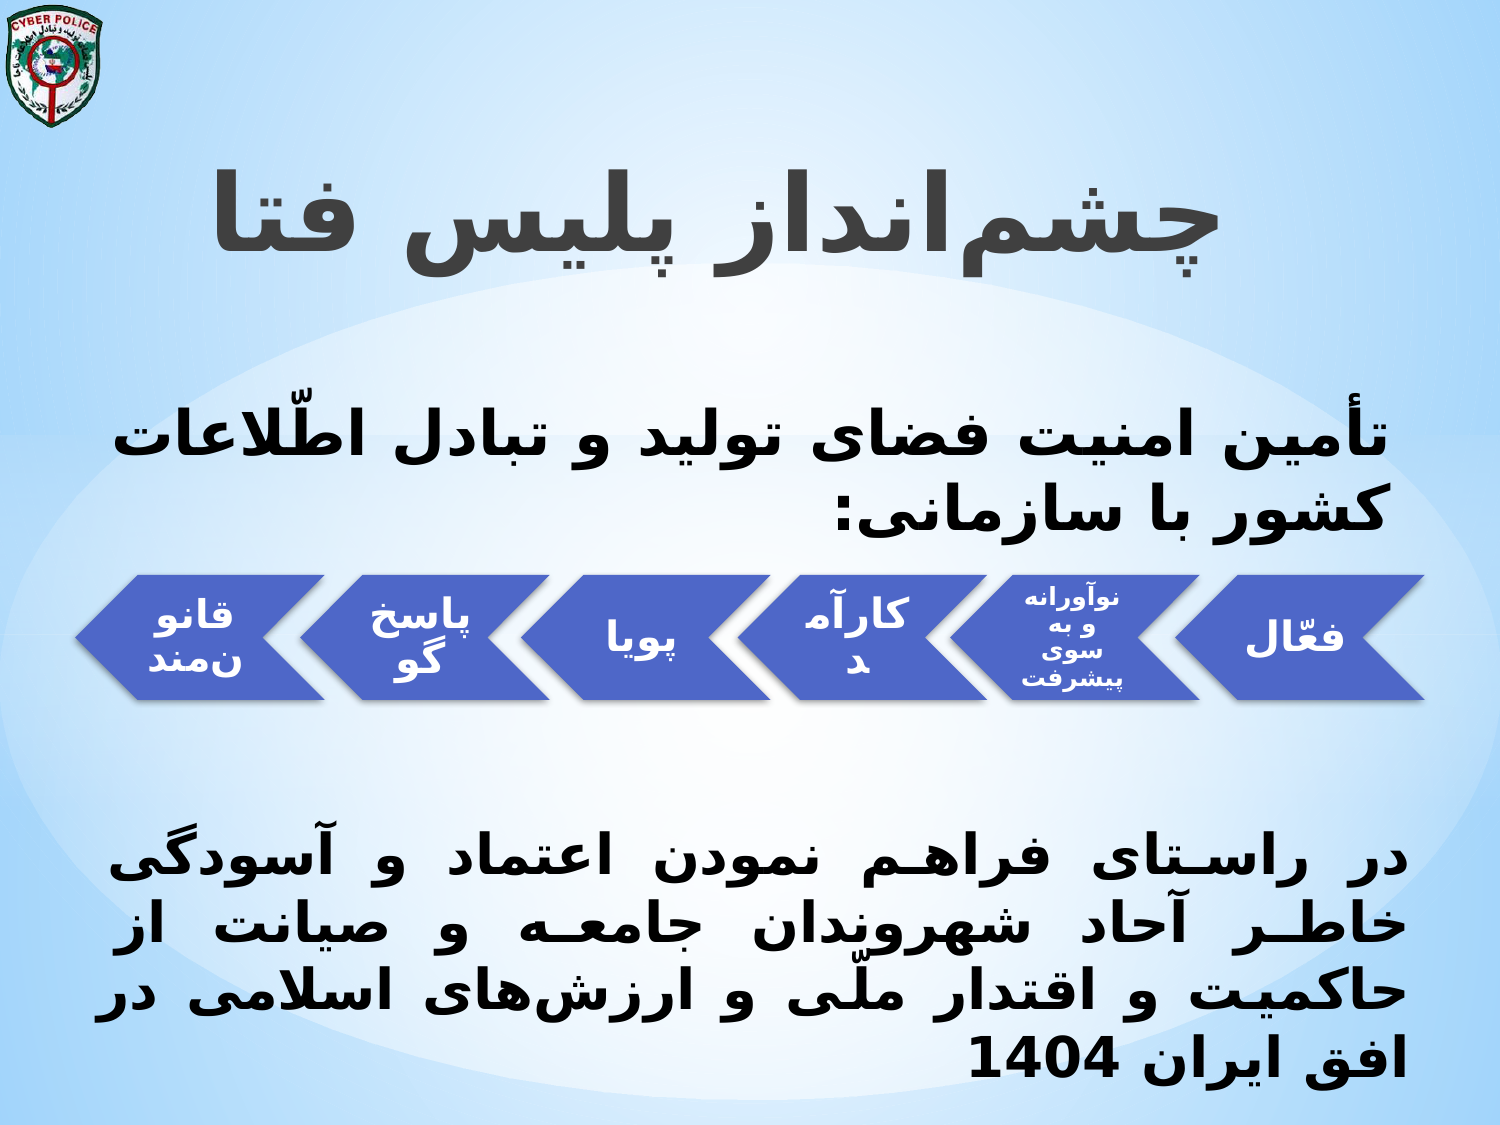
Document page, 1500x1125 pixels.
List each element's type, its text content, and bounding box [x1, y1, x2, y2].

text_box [552, 574, 771, 701]
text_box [74, 574, 325, 701]
text_box چشم‌انداز پلیس فتا [112, 87, 1388, 329]
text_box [773, 574, 988, 701]
text_box در راستای فراهم نمودن اعتماد و آسودگی خاطر آحاد شهروندان جامعه و صیانت از حاکمیت و اقتدار ملّی و ارزش‌های اسلامی در افق ایران 1404 [74, 811, 1425, 1096]
picture [3, 4, 103, 128]
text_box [989, 574, 1200, 701]
text_box تأمین امنیت فضای تولید و تبادل اطّلاعات کشور با سازمانی: [93, 385, 1407, 551]
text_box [327, 574, 550, 701]
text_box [1202, 574, 1425, 701]
